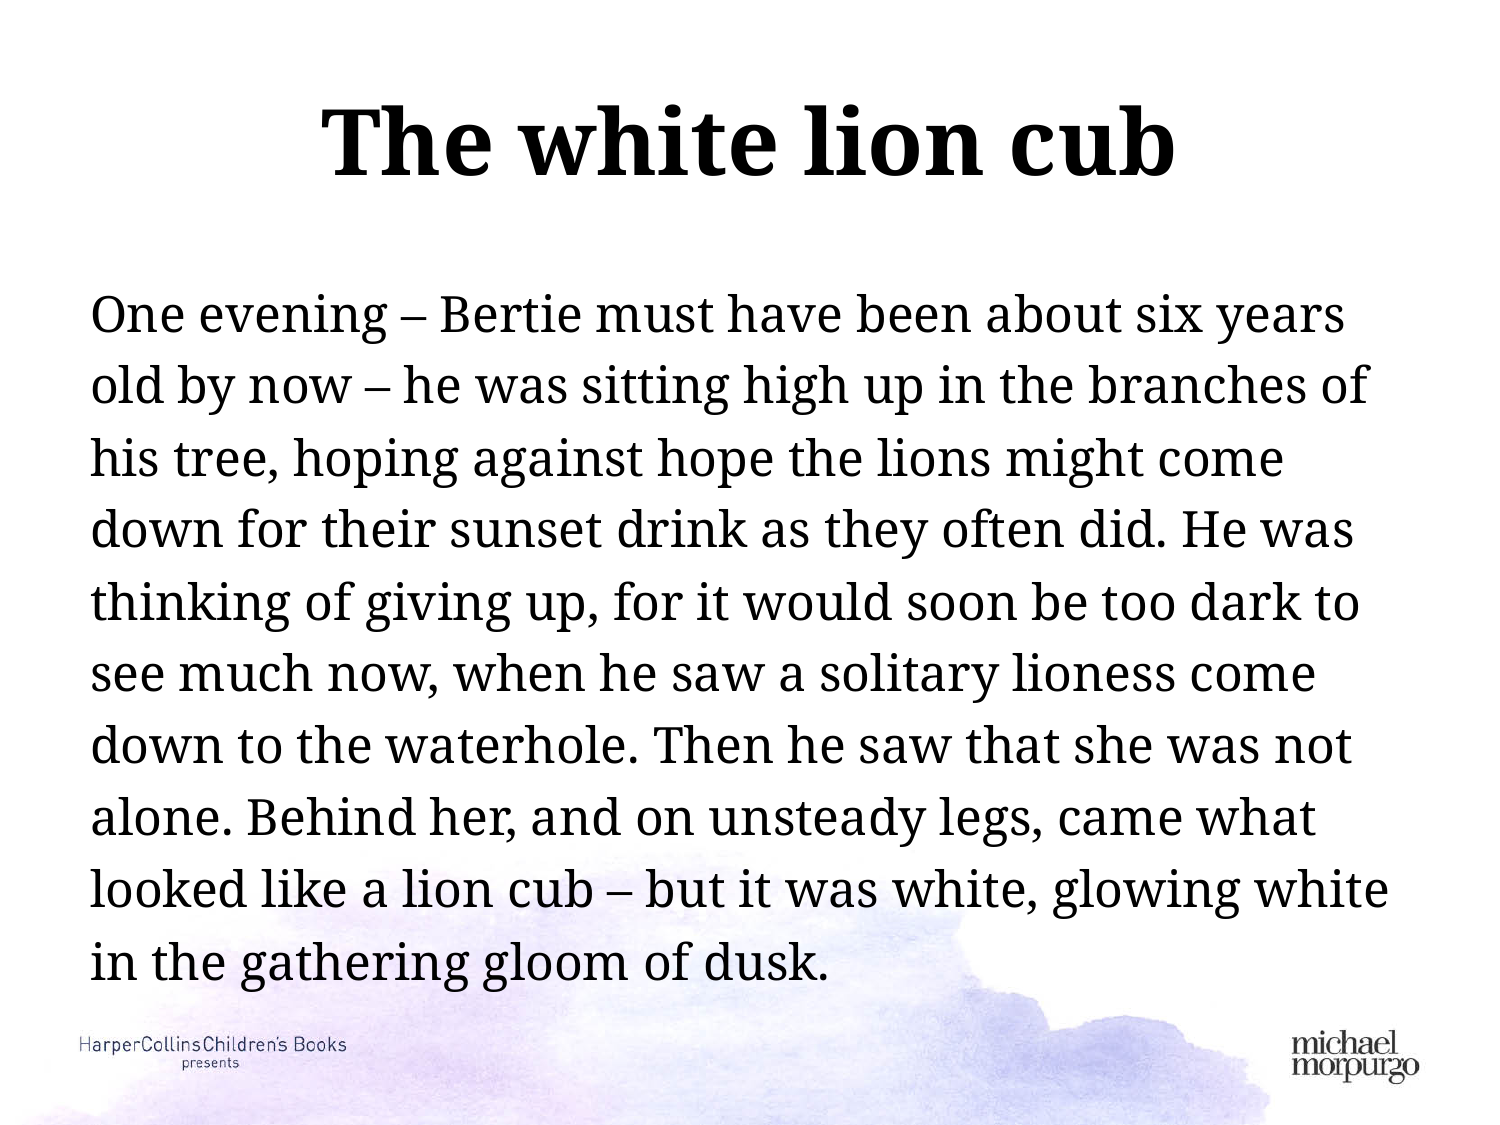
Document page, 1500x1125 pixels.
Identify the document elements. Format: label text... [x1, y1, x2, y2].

title The white lion cub [75, 45, 1425, 233]
list One evening – Bertie must have been about six years old by now – he was sitting high up in the branches of his tree, hoping against hope the lions might come down for their sunset drink as they often did. He was thinking of giving up, for it would soon be too dark to see much now, when he saw a solitary lioness come down to the waterhole. Then he saw that she was not alone. Behind her, and on unsteady legs, came what looked like a lion cub – but it was white, glowing white in the gathering gloom of dusk. [75, 262, 1425, 1005]
picture [0, 0, 1500, 1125]
